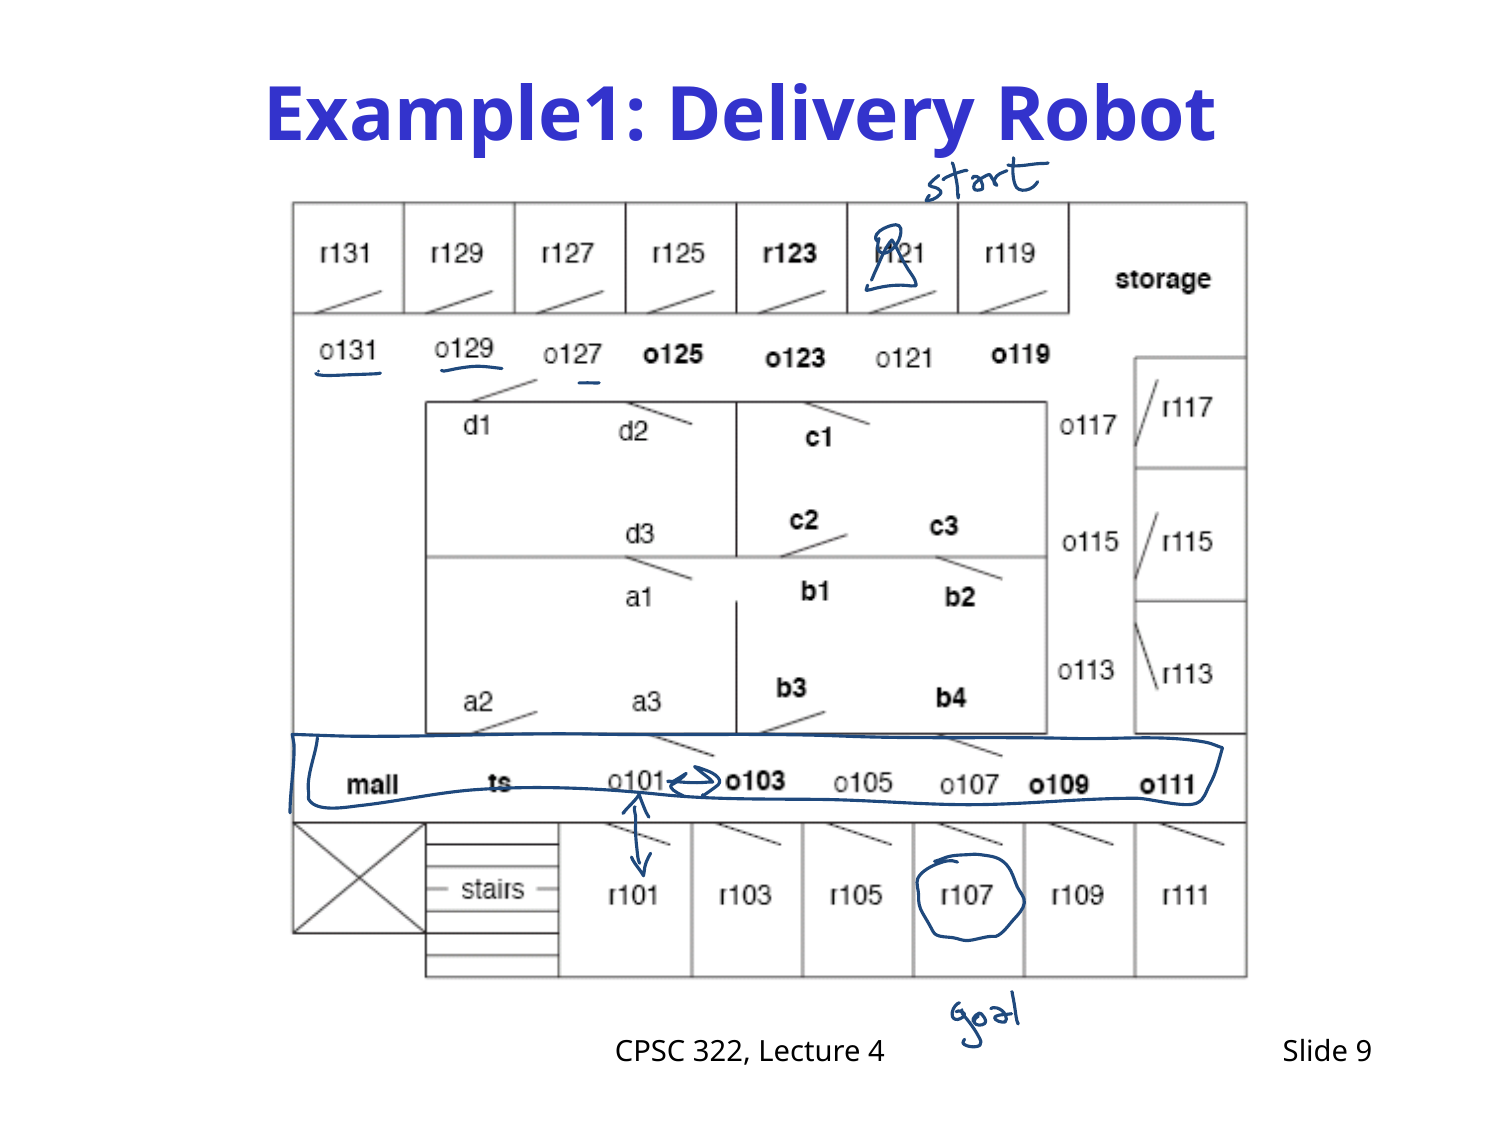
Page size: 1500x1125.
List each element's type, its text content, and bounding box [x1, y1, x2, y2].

slide_number Slide 9 [1074, 1024, 1388, 1101]
title Example1: Delivery Robot [40, 54, 1442, 168]
footer CPSC 322, Lecture 4 [512, 1024, 988, 1101]
picture [277, 196, 1271, 992]
